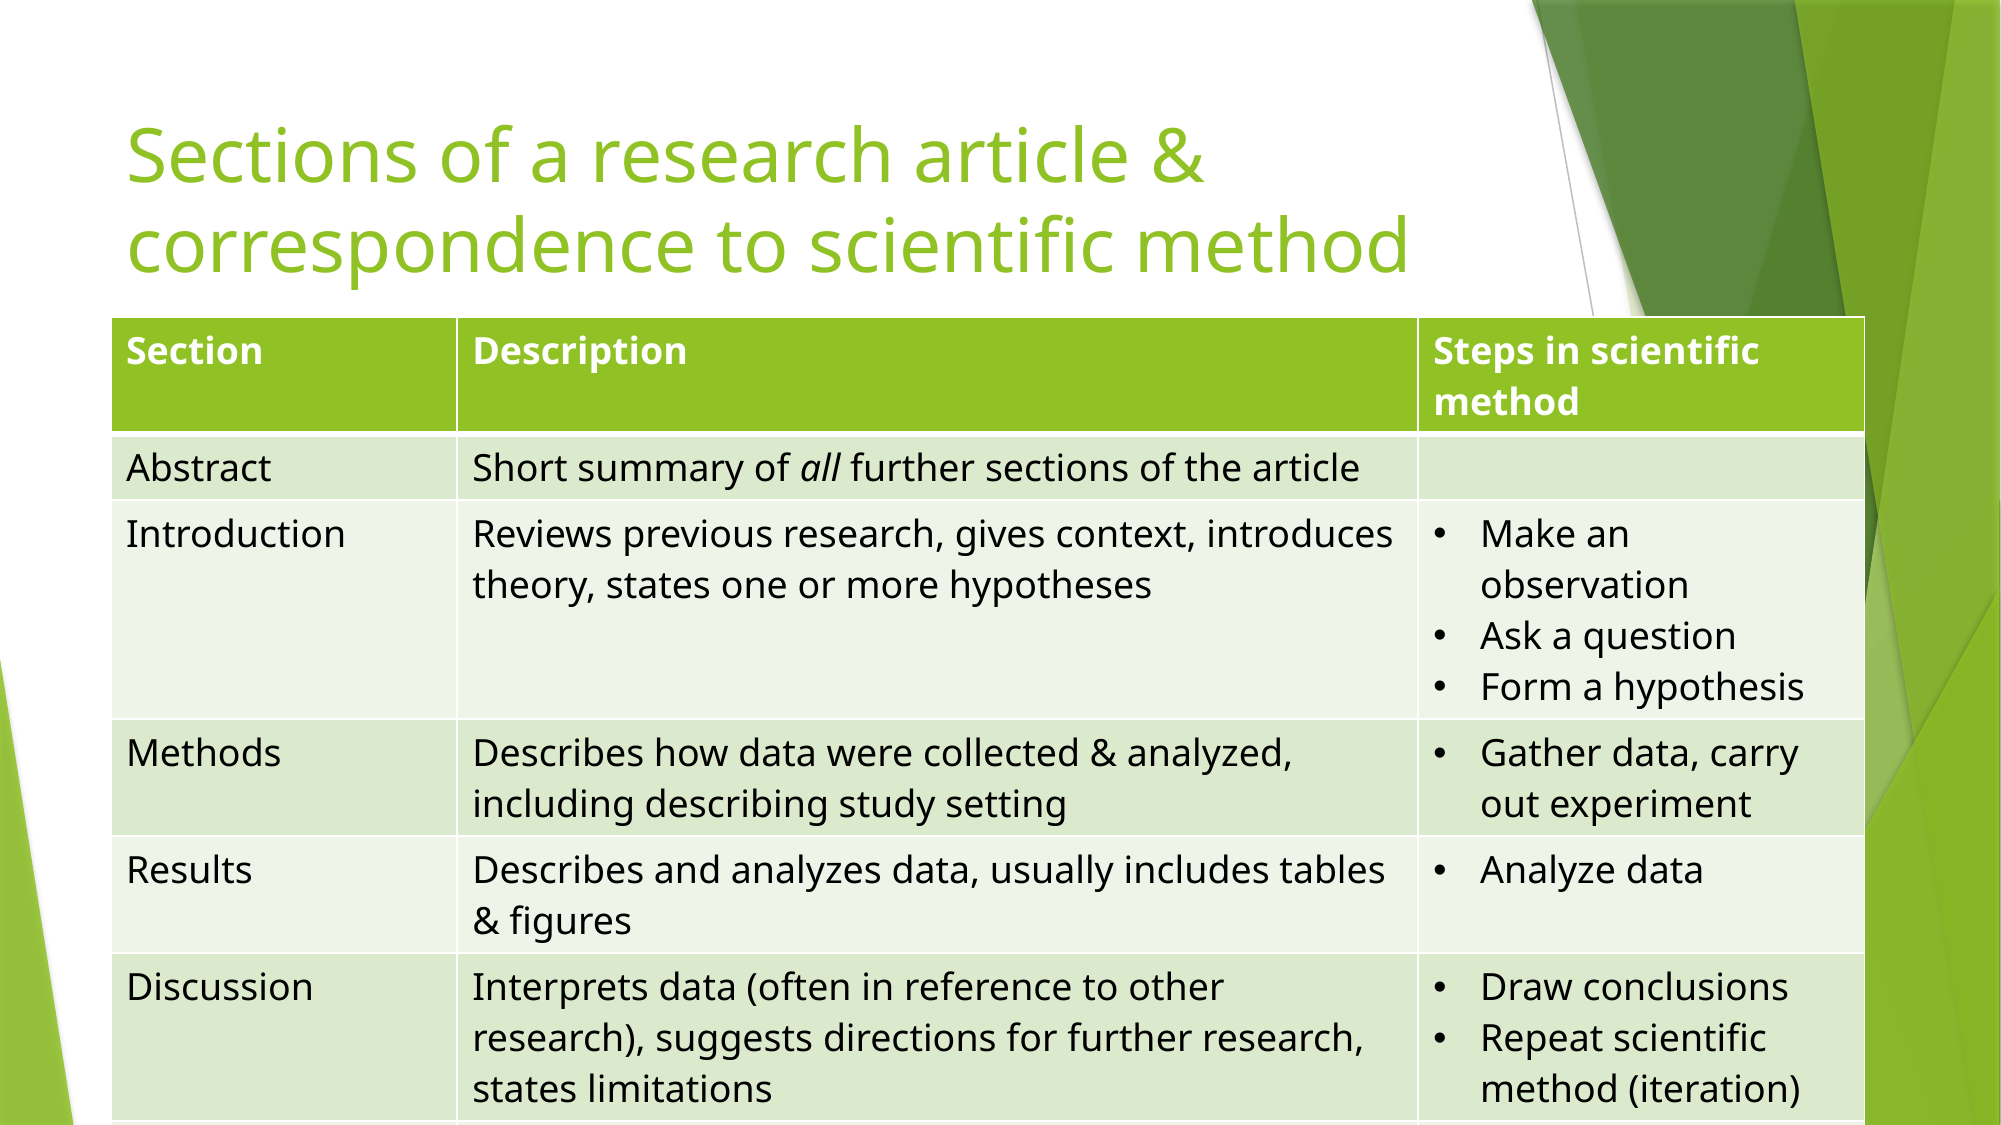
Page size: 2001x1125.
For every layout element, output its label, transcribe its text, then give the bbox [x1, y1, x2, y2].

table_cell Describes how data were collected & analyzed, including describing study setting [458, 720, 1417, 835]
table_cell Gather data, carry out experiment [1419, 720, 1864, 835]
table_cell Interprets data (often in reference to other research), suggests directions for further research, states limitations [458, 954, 1417, 1120]
table_cell Short summary of all further sections of the article [458, 437, 1417, 499]
table_cell Reviews previous research, gives context, introduces theory, states one or more hypotheses [458, 501, 1417, 718]
table_cell Discussion [112, 954, 456, 1120]
table_cell Methods [112, 720, 456, 835]
table_header Description [458, 318, 1417, 431]
table_header Steps in scientific method [1419, 318, 1864, 431]
table_header Section [112, 318, 456, 431]
table_cell Draw conclusions Repeat scientific method (iteration) [1419, 954, 1864, 1120]
table_cell Analyze data [1419, 837, 1864, 952]
table_cell Make an observation Ask a question Form a hypothesis [1419, 501, 1864, 718]
title Sections of a research article & correspondence to scientific method [111, 99, 1522, 316]
table_cell Abstract [112, 437, 456, 499]
table_cell Results [112, 837, 456, 952]
table_cell Describes and analyzes data, usually includes tables & figures [458, 837, 1417, 952]
table_cell [1419, 437, 1864, 499]
table_cell Introduction [112, 501, 456, 718]
